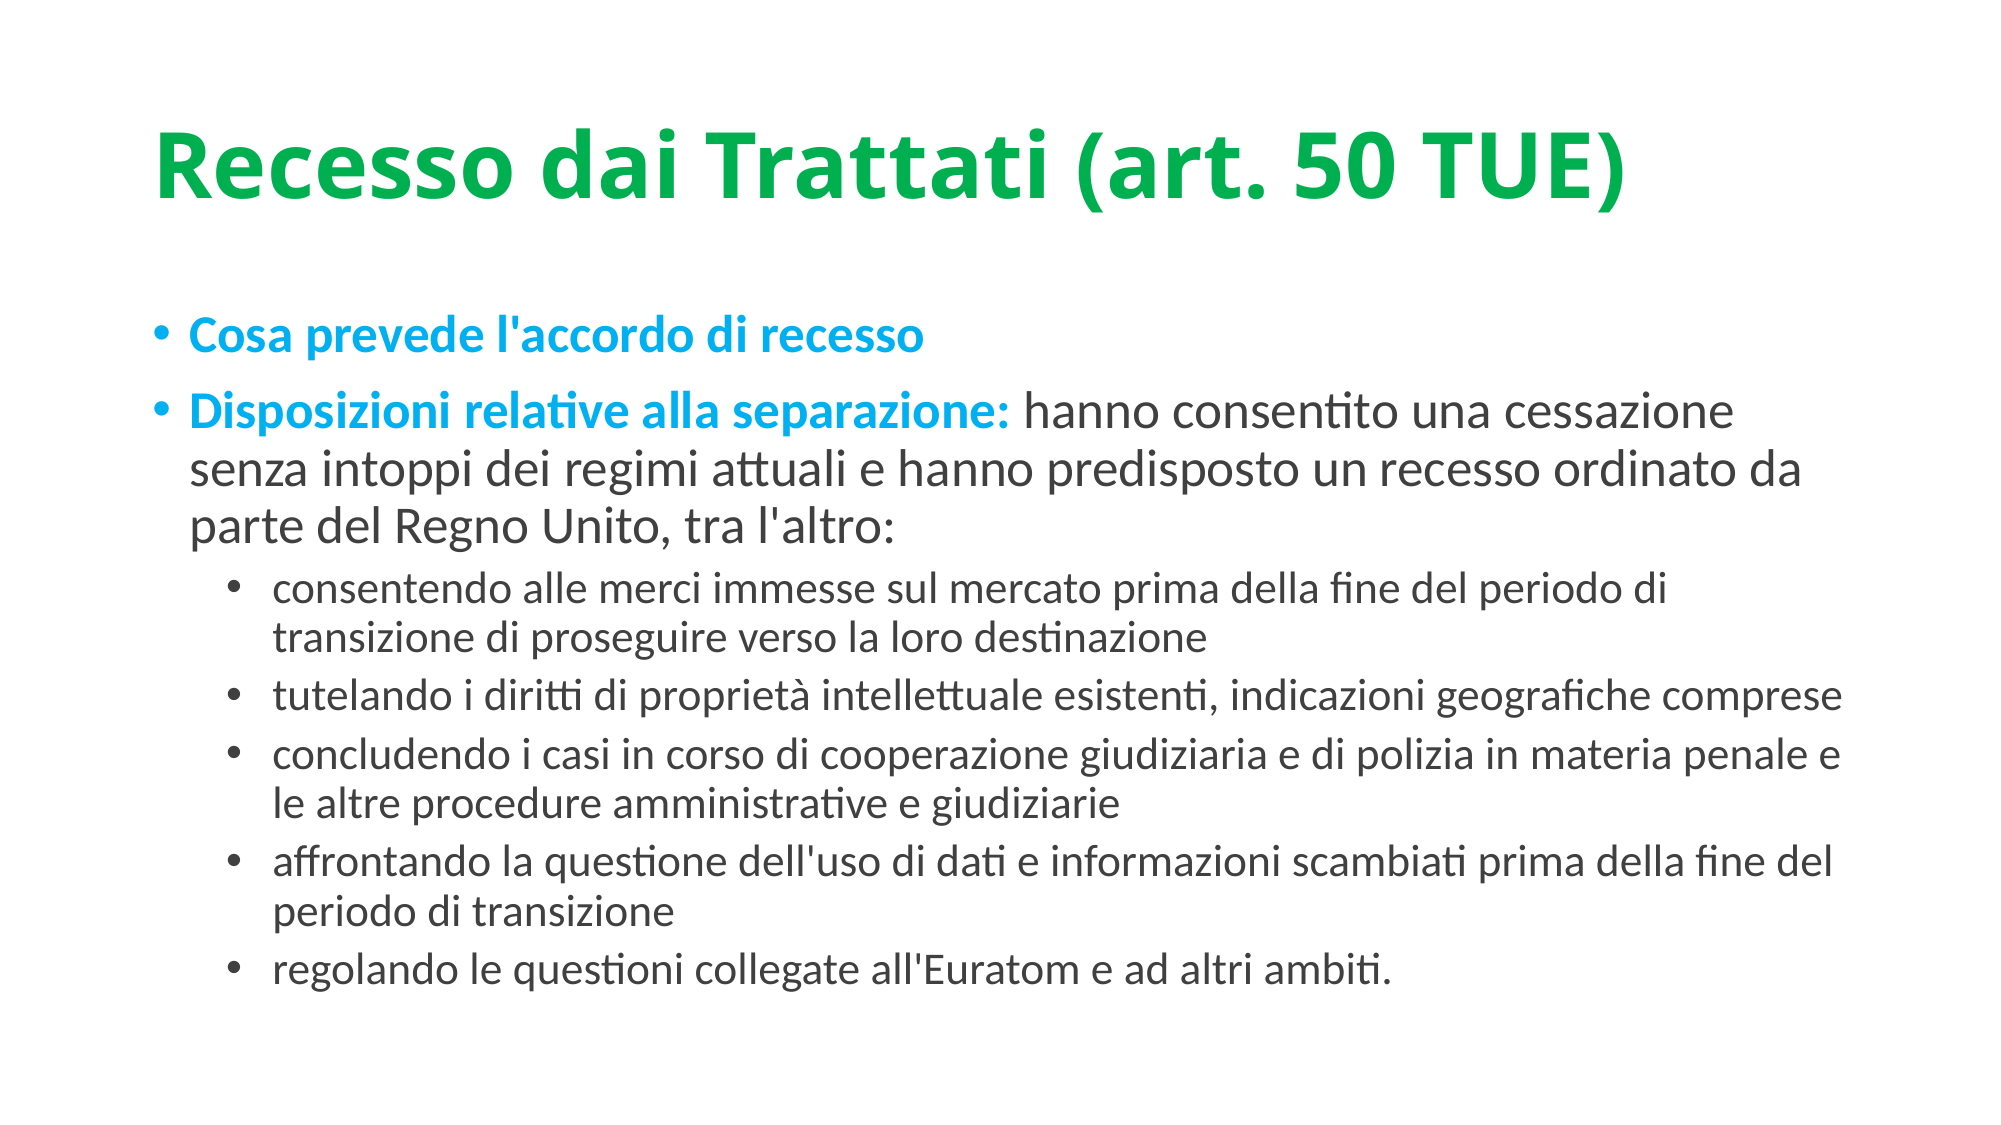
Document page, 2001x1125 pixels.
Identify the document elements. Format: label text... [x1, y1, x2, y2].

list Cosa prevede l'accordo di recesso Disposizioni relative alla separazione: hanno consentito una cessazione senza intoppi dei regimi attuali e hanno predisposto un recesso ordinato da parte del Regno Unito, tra l'altro: consentendo alle merci immesse sul mercato prima della fine del periodo di transizione di proseguire verso la loro destinazione tutelando i diritti di proprietà intellettuale esistenti, indicazioni geografiche comprese concludendo i casi in corso di cooperazione giudiziaria e di polizia in materia penale e le altre procedure amministrative e giudiziarie affrontando la questione dell'uso di dati e informazioni scambiati prima della fine del periodo di transizione regolando le questioni collegate all'Euratom e ad altri ambiti. [137, 299, 1863, 1014]
title Recesso dai Trattati (art. 50 TUE) [137, 59, 1863, 278]
